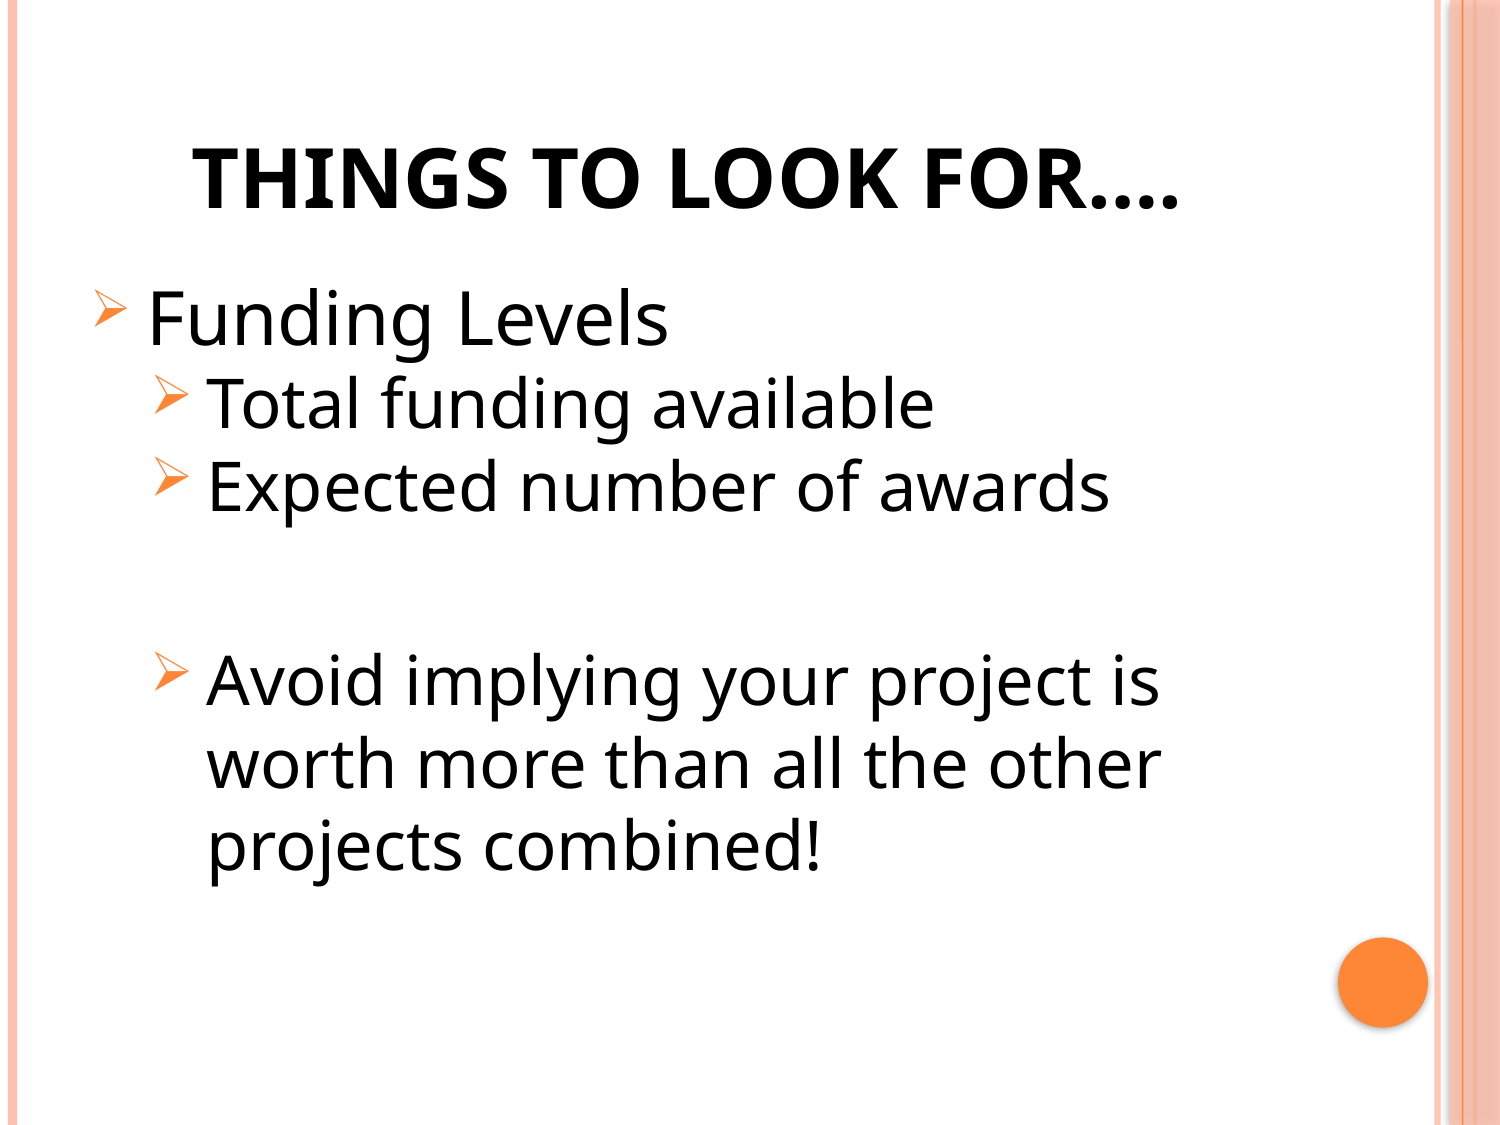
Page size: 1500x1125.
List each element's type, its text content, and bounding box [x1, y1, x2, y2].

title Things to look for…. [75, 45, 1300, 233]
list Funding Levels Total funding available Expected number of awards Avoid implying your project is worth more than all the other projects combined! [75, 262, 1300, 1062]
